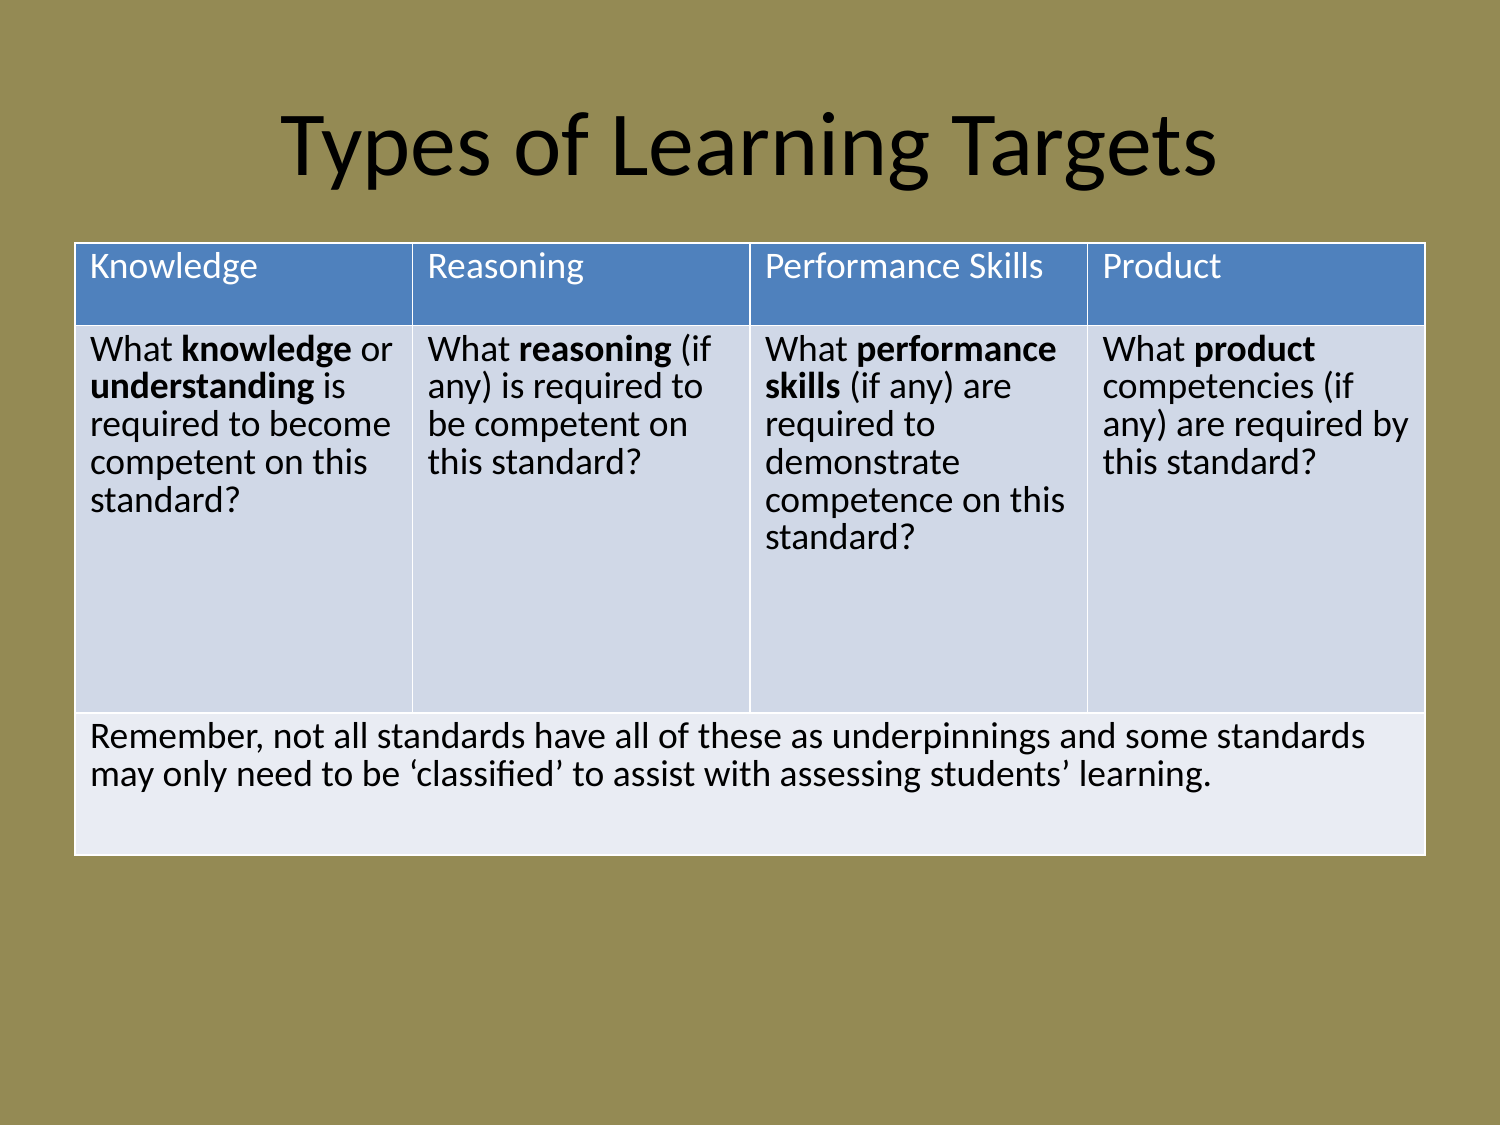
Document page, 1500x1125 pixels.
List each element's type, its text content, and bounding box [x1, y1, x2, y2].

table_cell What product competencies (if any) are required by this standard? [1088, 326, 1424, 712]
table_header Knowledge [76, 244, 412, 325]
table_cell Remember, not all standards have all of these as underpinnings and some standards may only need to be ‘classified’ to assist with assessing students’ learning. [76, 714, 1424, 854]
table_cell What reasoning (if any) is required to be competent on this standard? [413, 326, 749, 712]
title Types of Learning Targets [75, 45, 1425, 233]
table_header Performance Skills [751, 244, 1087, 325]
table_header Product [1088, 244, 1424, 325]
table_cell What performance skills (if any) are required to demonstrate competence on this standard? [751, 326, 1087, 712]
table_header Reasoning [413, 244, 749, 325]
table_cell What knowledge or understanding is required to become competent on this standard? [76, 326, 412, 712]
